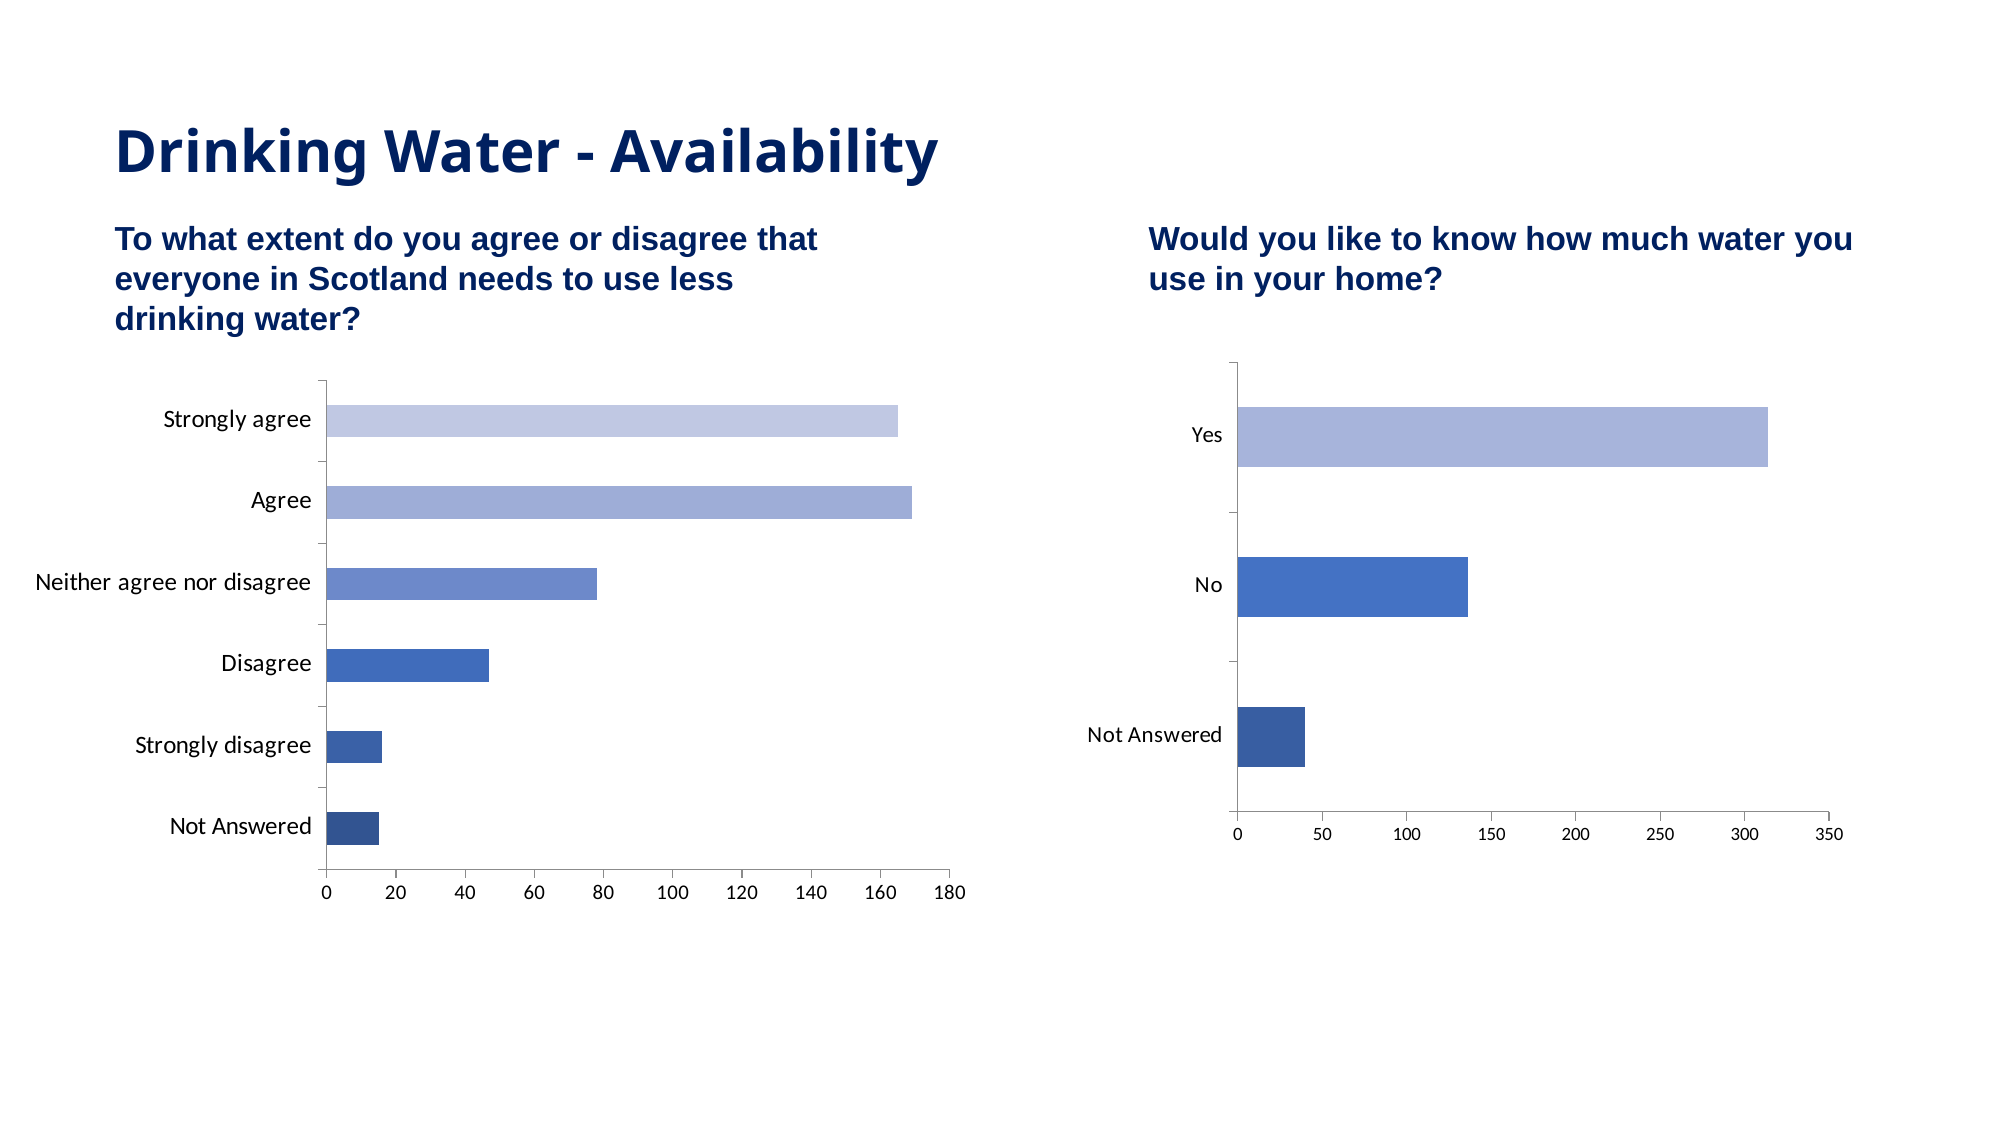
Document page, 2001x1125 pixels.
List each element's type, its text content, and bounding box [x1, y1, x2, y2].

title Drinking Water - Availability [99, 59, 1900, 247]
text_box To what extent do you agree or disagree that everyone in Scotland needs to use less drinking water? [99, 209, 866, 345]
text_box Would you like to know how much water you use in your home? [1133, 209, 1900, 305]
chart [16, 369, 986, 916]
chart [1071, 352, 1859, 856]
